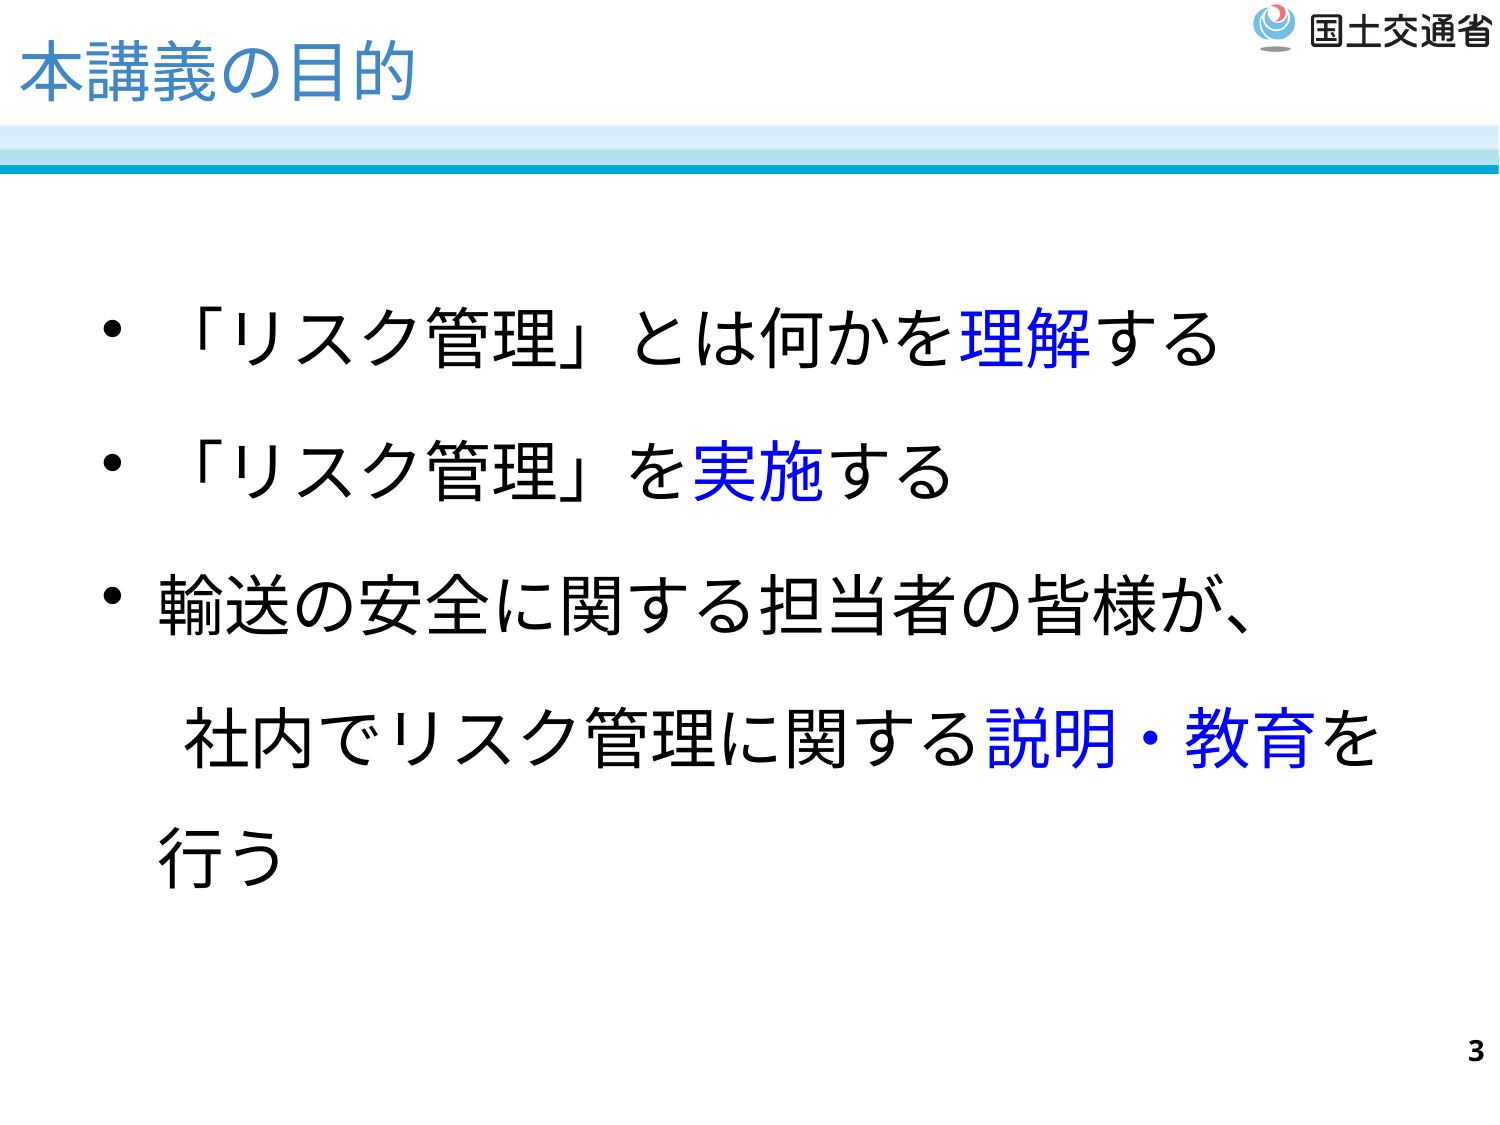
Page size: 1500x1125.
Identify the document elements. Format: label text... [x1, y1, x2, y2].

list 「リスク管理」とは何かを理解する 「リスク管理」を実施する 輸送の安全に関する担当者の皆様が、 社内でリスク管理に関する説明・教育を行う [86, 213, 1425, 877]
picture [0, 51, 1499, 164]
slide_number 3 [1149, 1024, 1500, 1101]
title 本講義の目的 [3, 19, 1273, 122]
